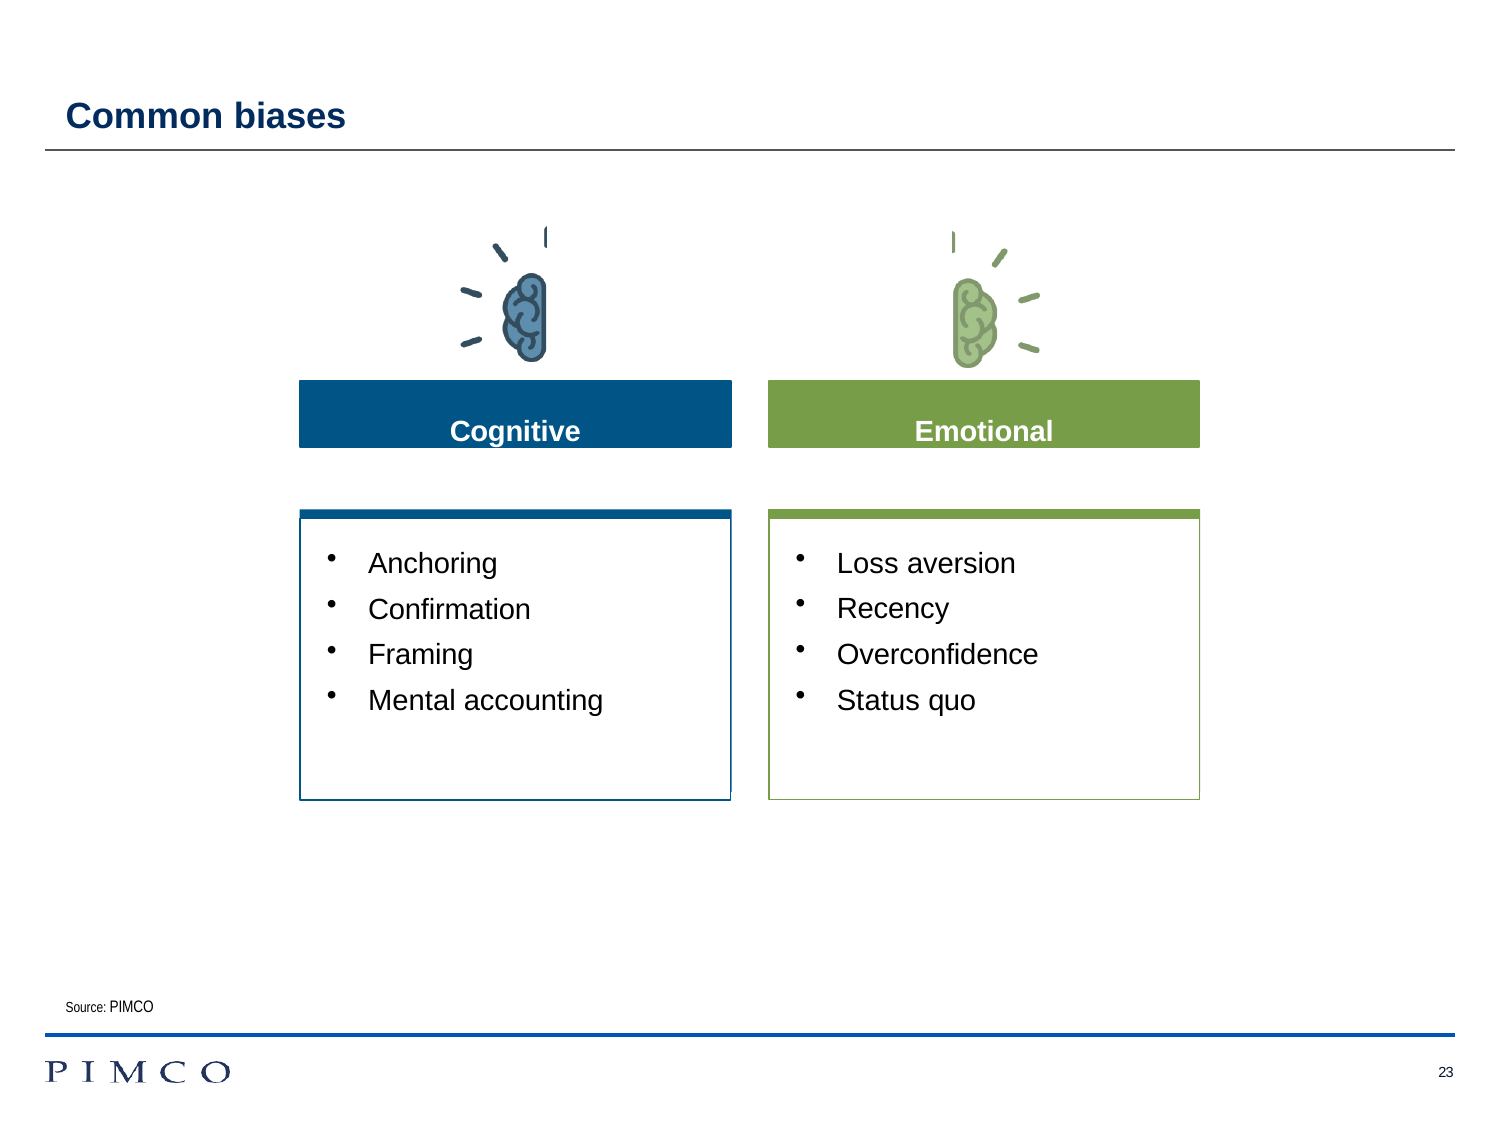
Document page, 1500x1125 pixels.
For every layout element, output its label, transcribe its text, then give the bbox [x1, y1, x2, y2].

picture [460, 226, 548, 363]
picture [952, 231, 1040, 369]
text_box Emotional [768, 381, 1200, 448]
picture [201, 1061, 230, 1083]
picture [82, 1061, 94, 1082]
slide_number 23 [1432, 1062, 1464, 1125]
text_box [767, 508, 1201, 801]
picture [110, 1061, 146, 1083]
text_box Cognitive [300, 381, 731, 448]
picture [160, 1061, 185, 1083]
text_box Source: PIMCO [63, 993, 158, 1016]
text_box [299, 509, 732, 801]
picture [45, 1061, 67, 1082]
title Common biases [42, 18, 1414, 280]
